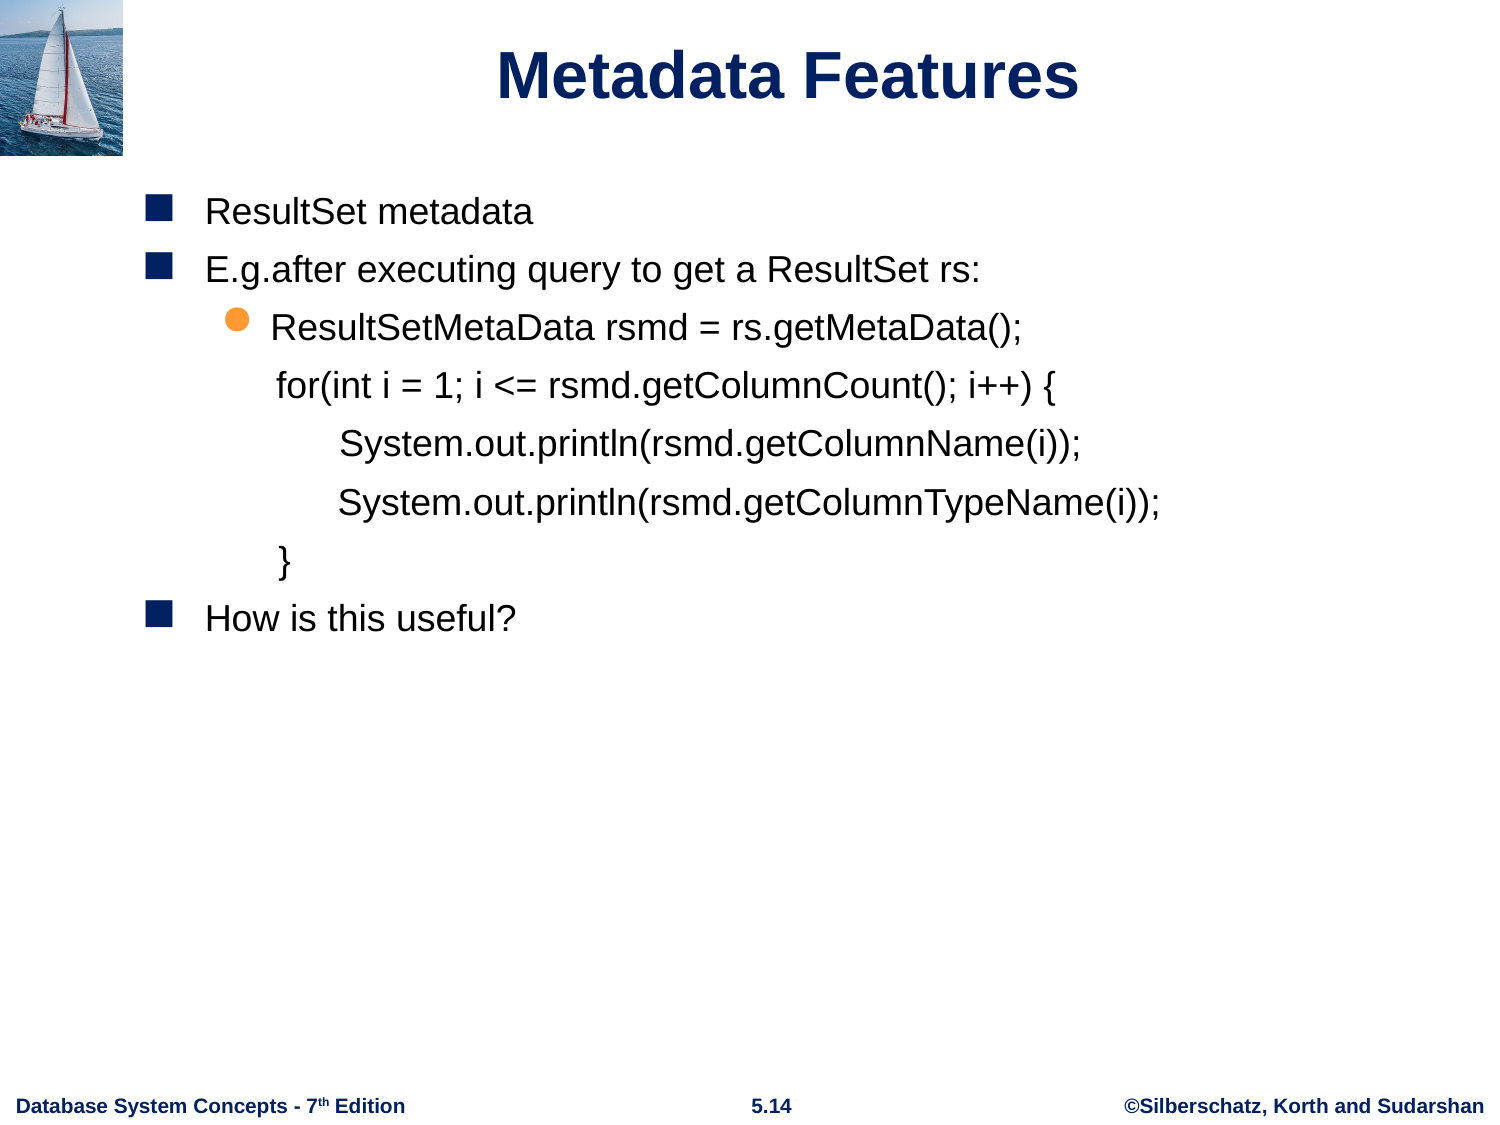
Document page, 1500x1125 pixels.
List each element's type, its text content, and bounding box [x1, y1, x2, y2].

list ResultSet metadata E.g.after executing query to get a ResultSet rs: ResultSetMetaData rsmd = rs.getMetaData(); for(int i = 1; i <= rsmd.getColumnCount(); i++) { System.out.println(rsmd.getColumnName(i)); System.out.println(rsmd.getColumnTypeName(i)); } How is this useful? [133, 179, 1391, 984]
picture [0, 0, 123, 156]
title Metadata Features [125, 18, 1452, 120]
